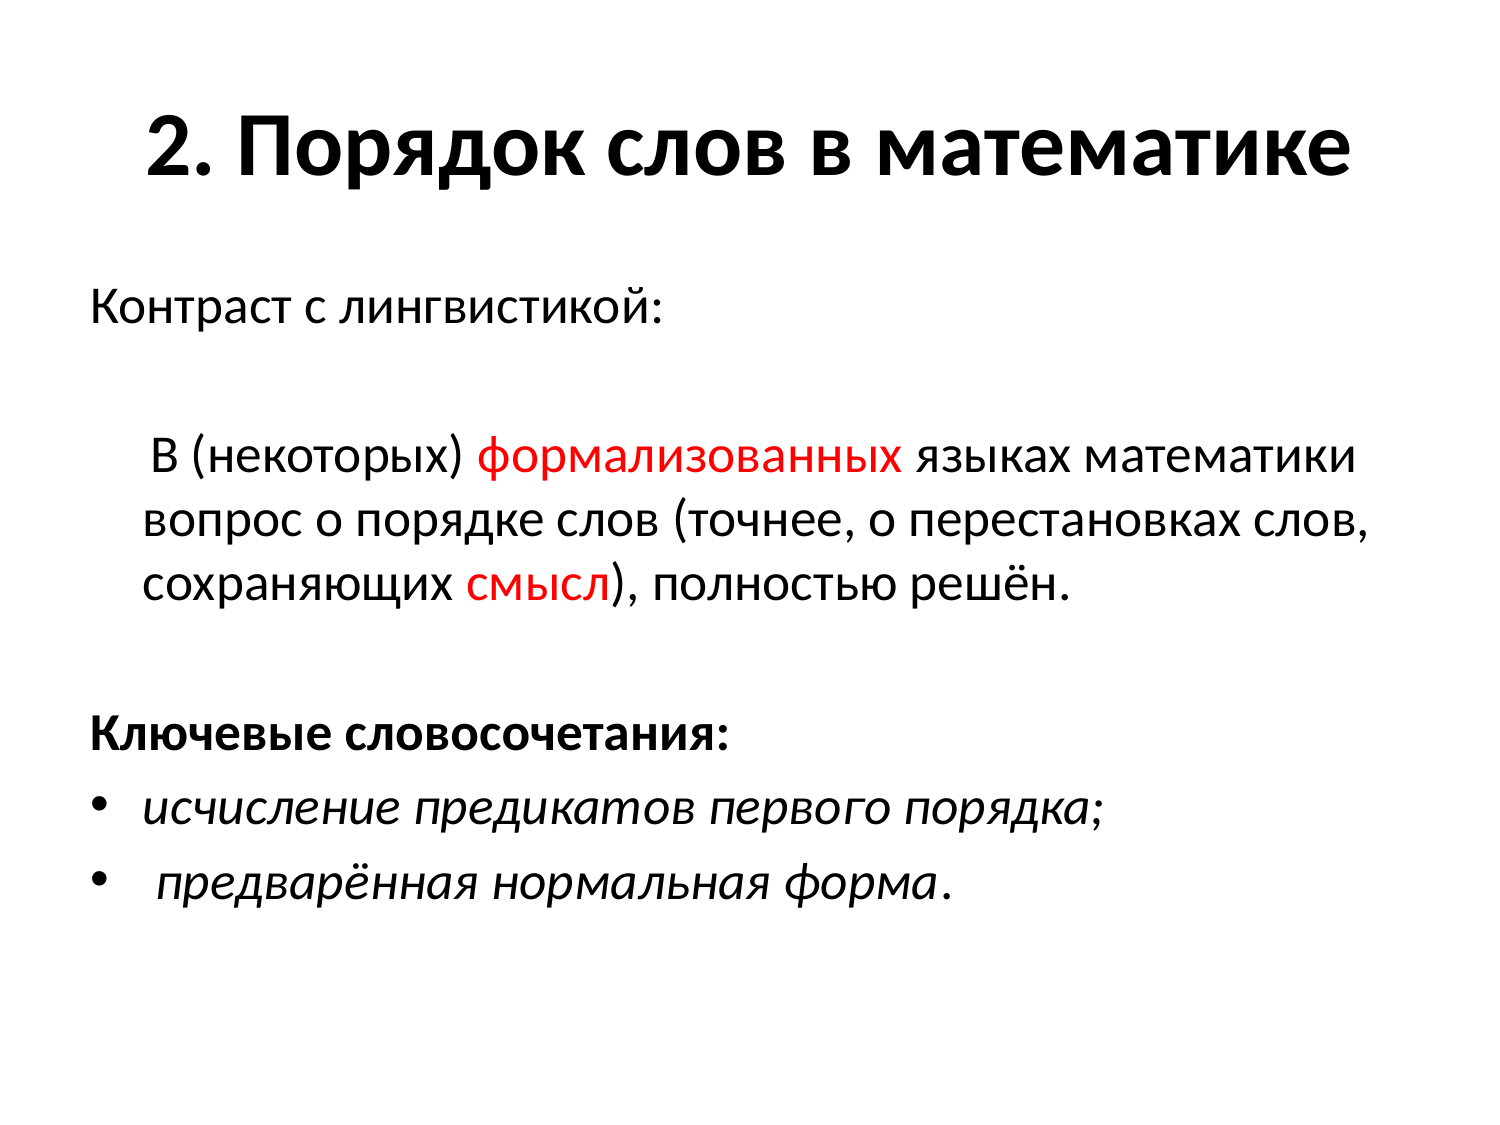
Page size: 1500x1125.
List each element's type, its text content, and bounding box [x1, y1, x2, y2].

list Контраст c лингвистикой: В (некоторых) формализованных языках математики вопрос о порядке слов (точнее, о перестановках слов, сохраняющих смысл), полностью решён. Ключевые словосочетания: исчисление предикатов первого порядка; предварённая нормальная форма. [75, 262, 1425, 1005]
title 2. Порядок слов в математике [75, 45, 1425, 233]
